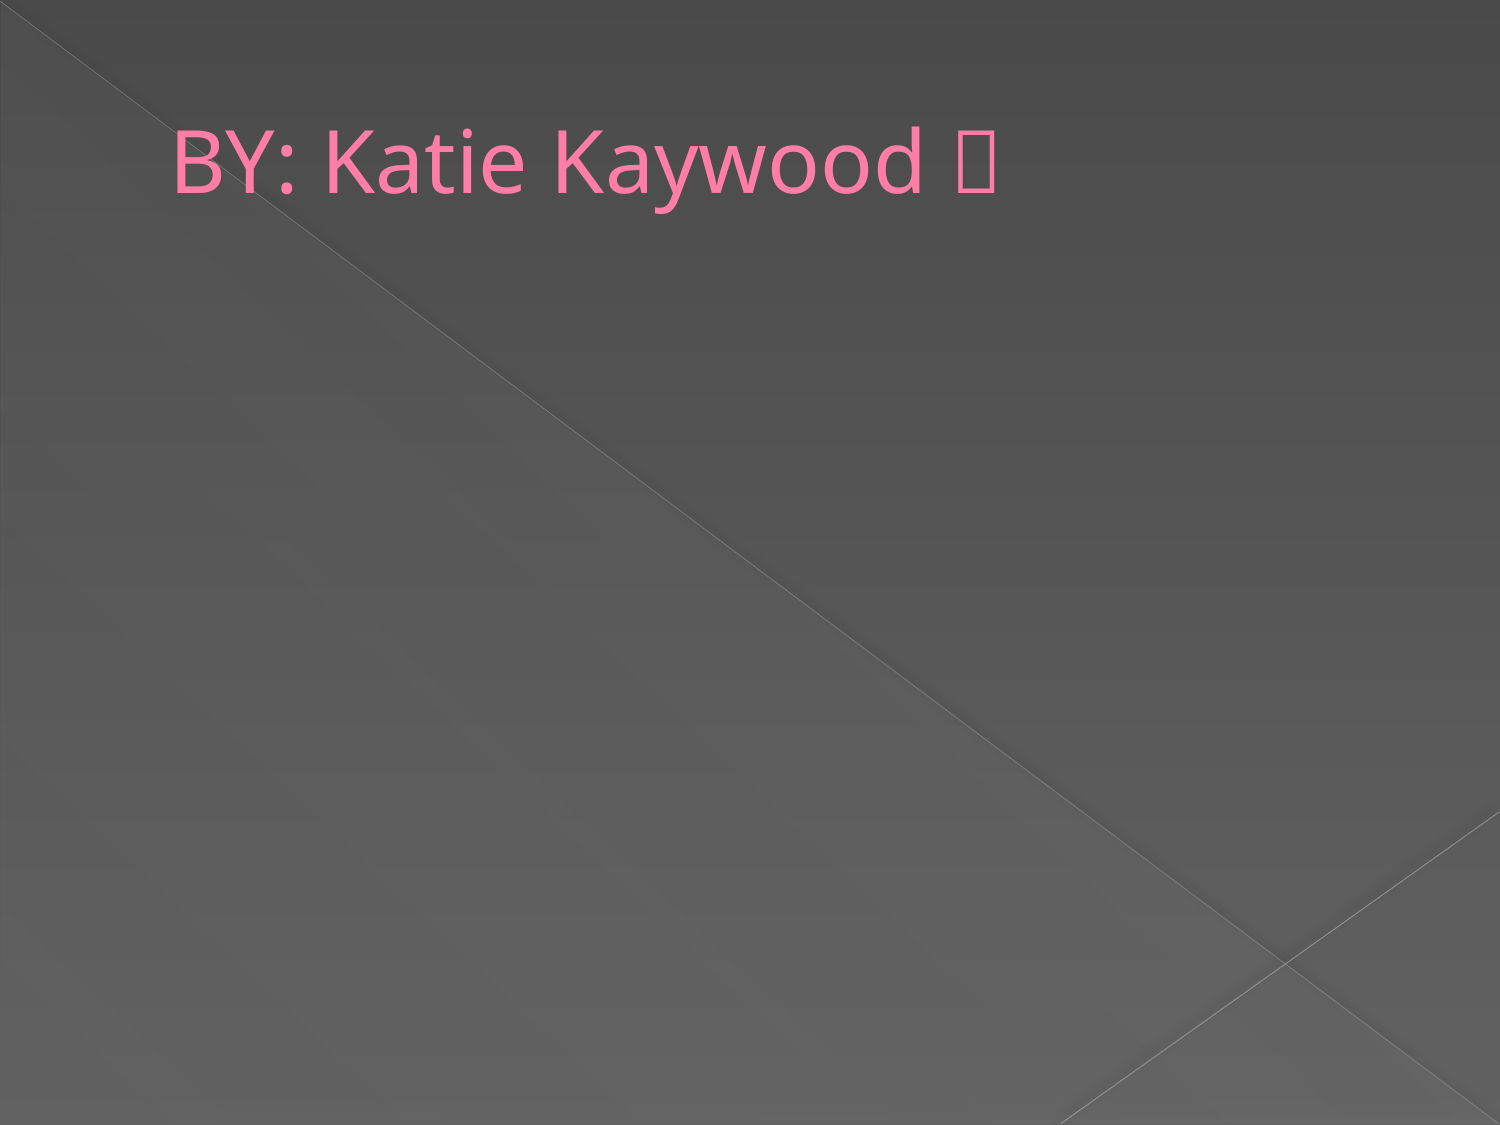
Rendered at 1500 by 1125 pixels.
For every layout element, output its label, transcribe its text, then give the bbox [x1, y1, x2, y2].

title BY: Katie Kaywood  [75, 43, 1425, 274]
